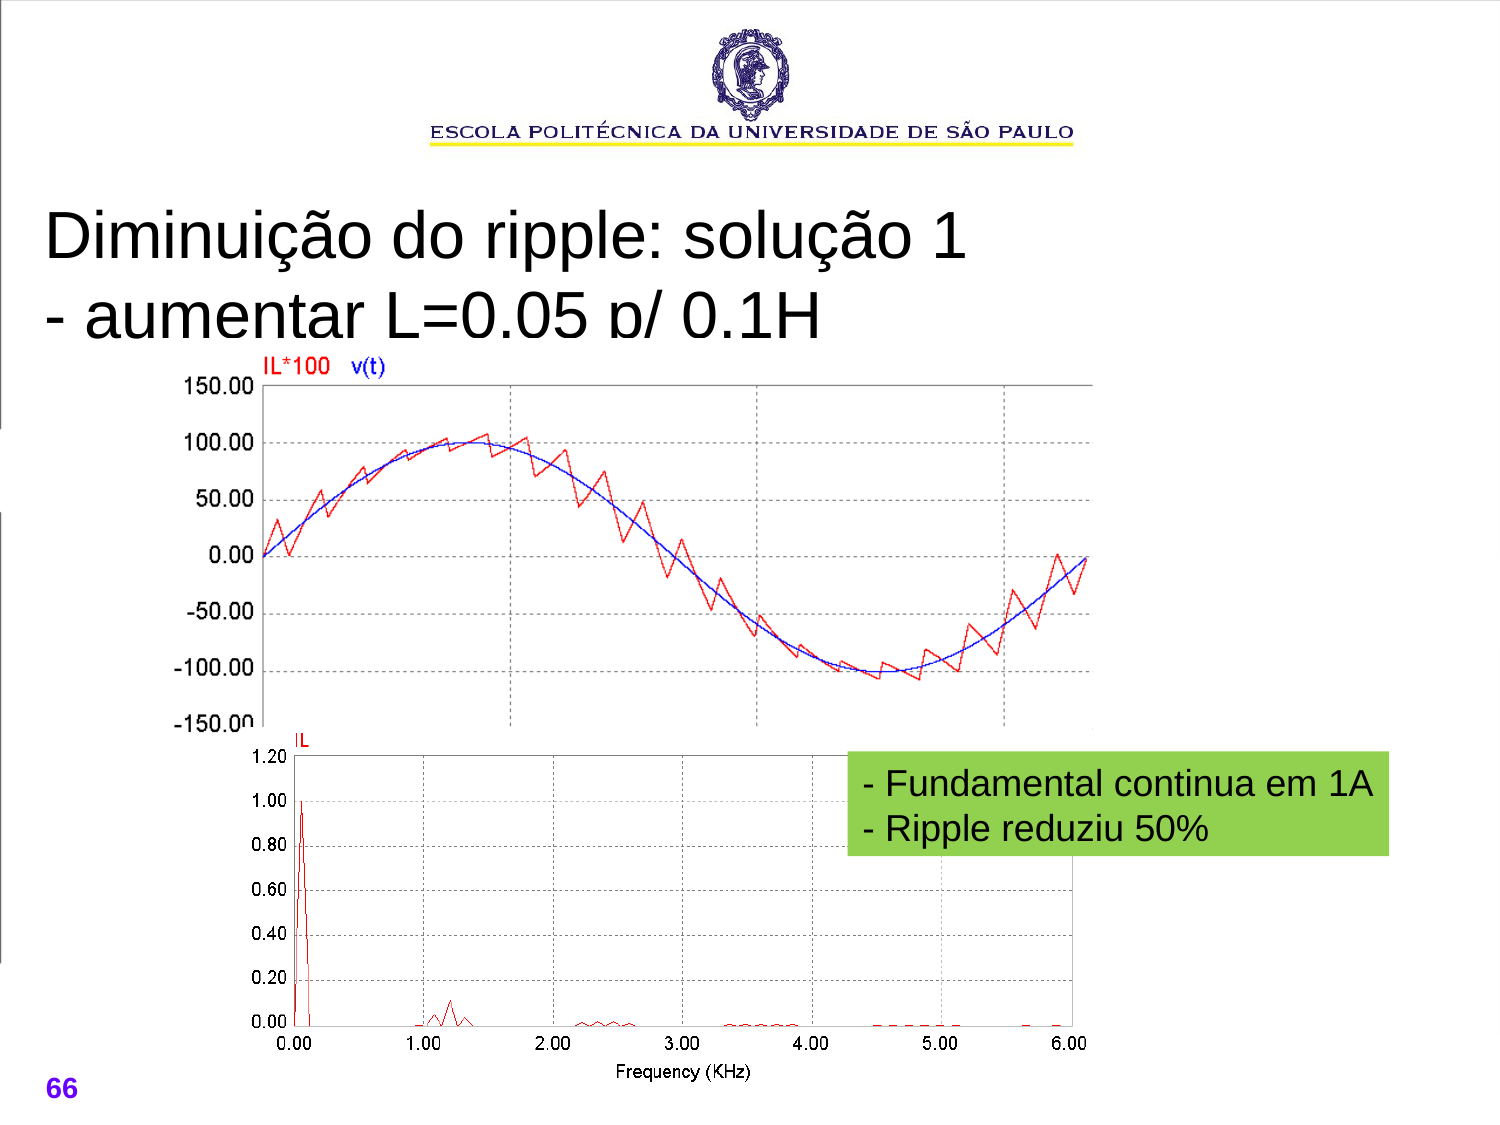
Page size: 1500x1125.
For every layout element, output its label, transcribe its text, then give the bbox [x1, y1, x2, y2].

slide_number 66 [0, 1062, 94, 1118]
text_box - Fundamental continua em 1A - Ripple reduziu 50% [1097, 751, 1390, 857]
picture [0, 0, 1500, 1125]
text_box Diminuição do ripple: solução 1 - aumentar L=0.05 p/ 0.1H [29, 184, 1471, 350]
